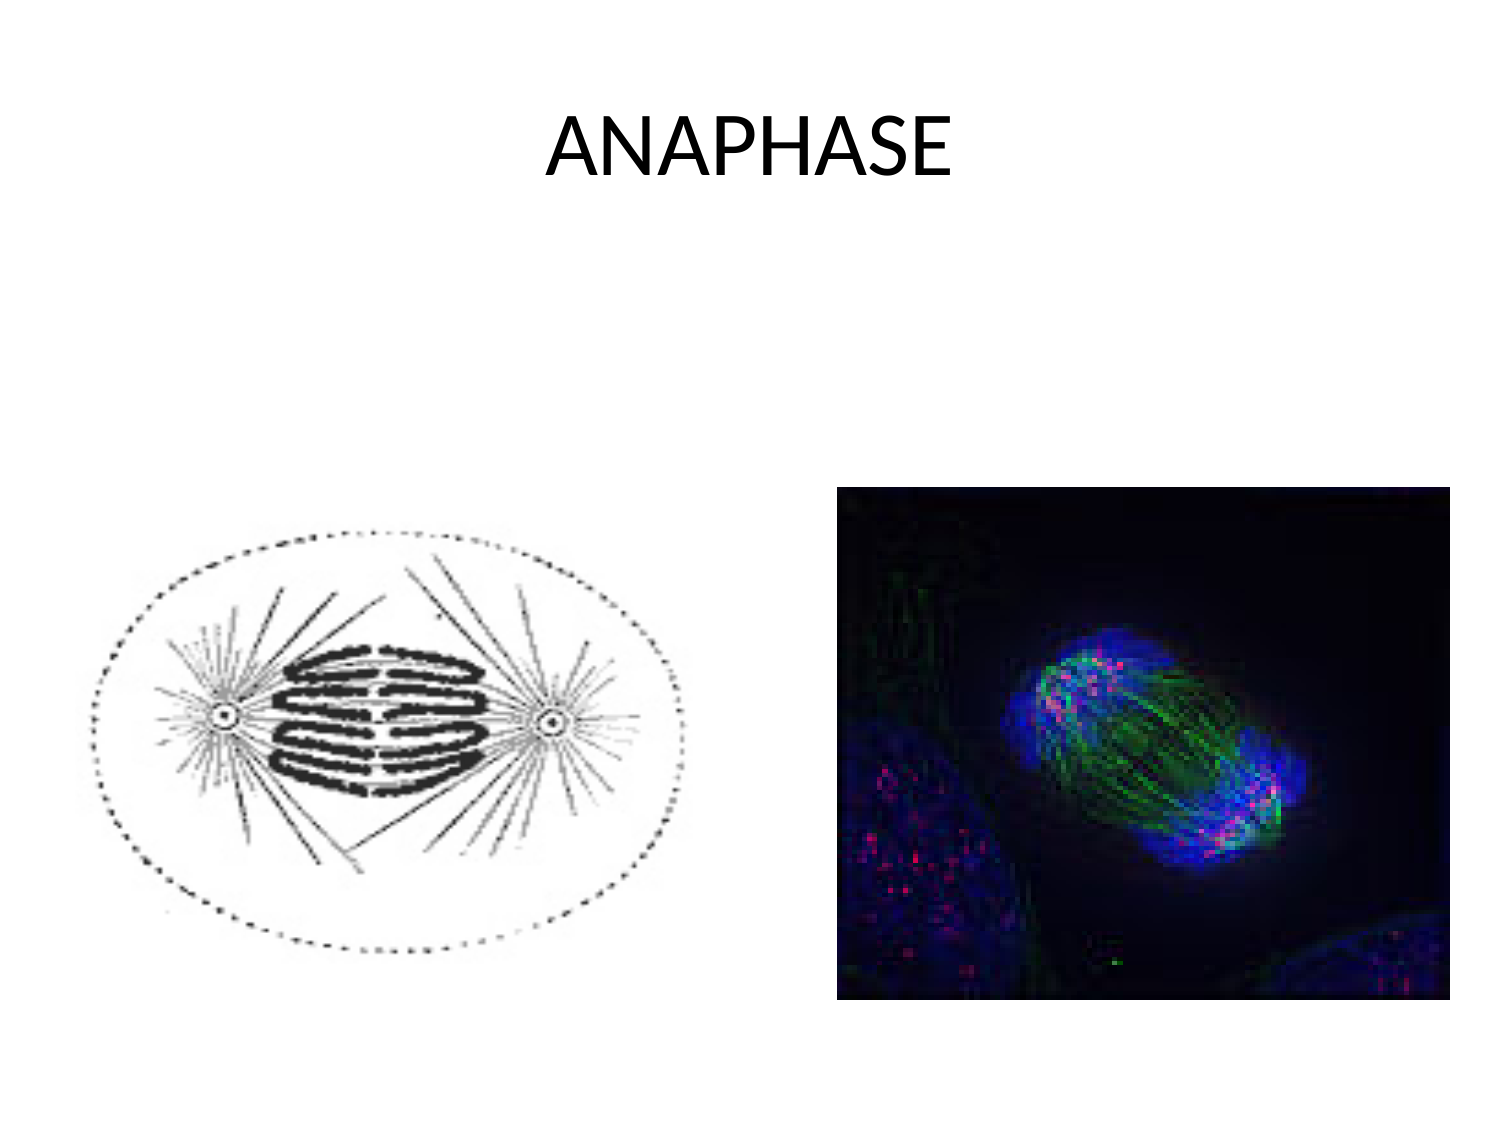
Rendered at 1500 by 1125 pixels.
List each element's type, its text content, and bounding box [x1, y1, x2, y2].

title ANAPHASE [75, 45, 1425, 233]
picture [837, 487, 1451, 1001]
picture [74, 499, 701, 988]
